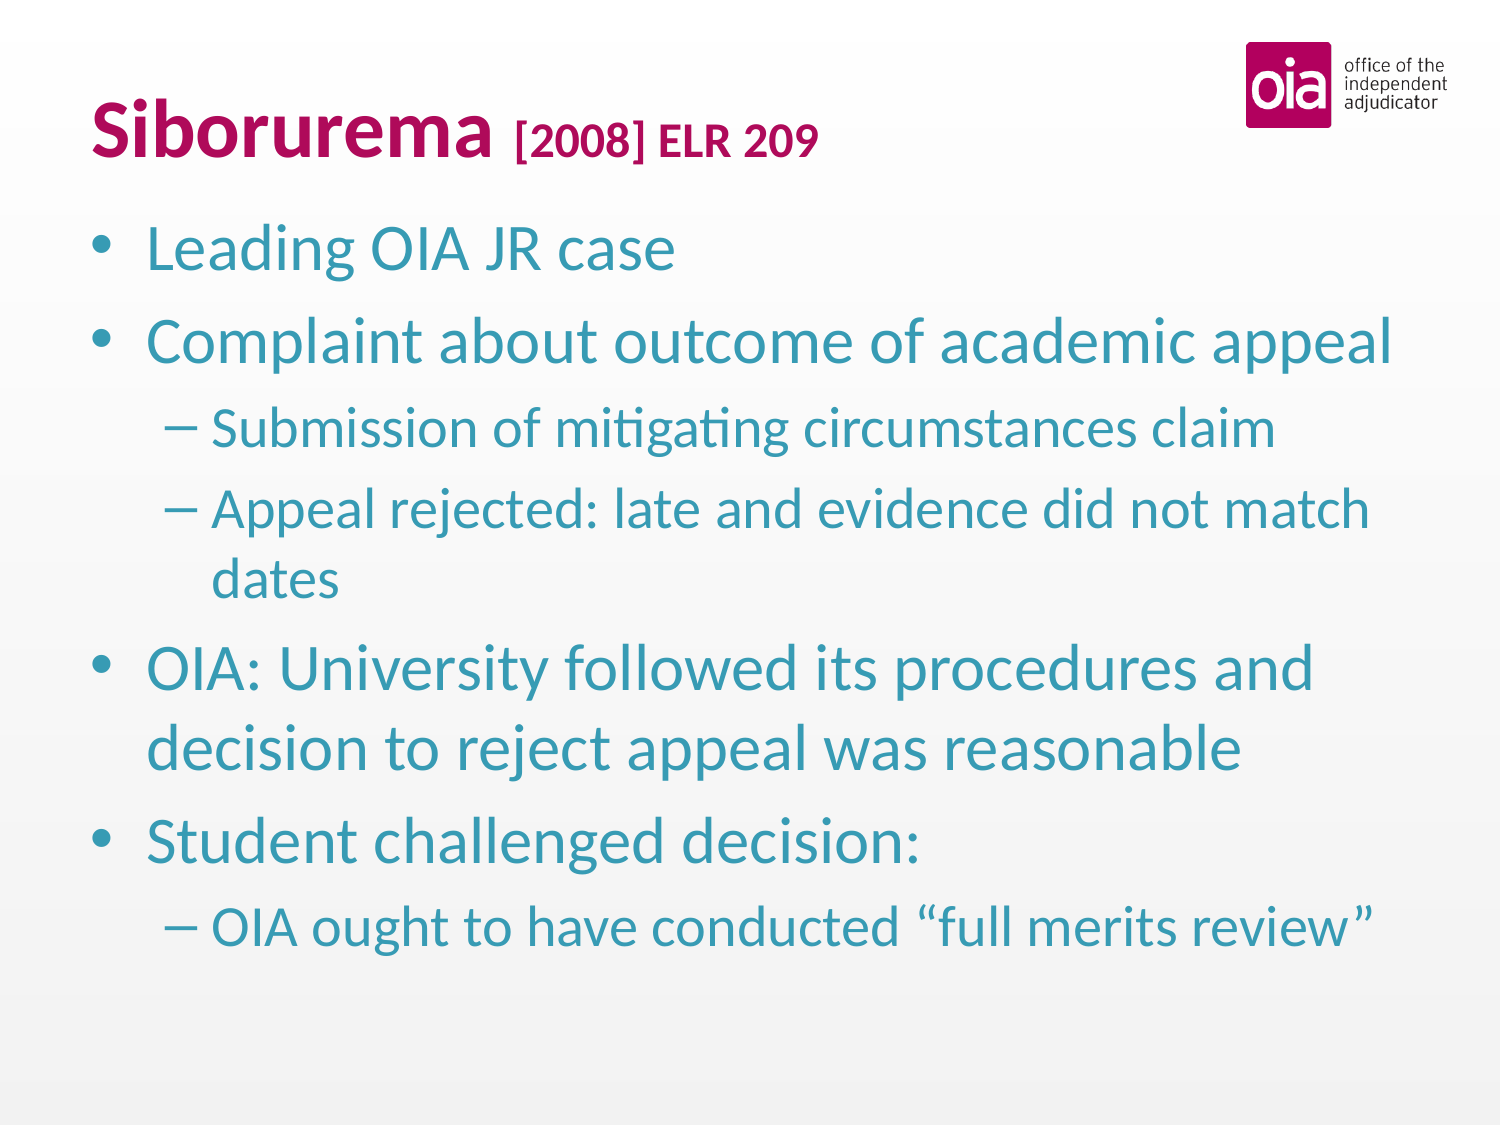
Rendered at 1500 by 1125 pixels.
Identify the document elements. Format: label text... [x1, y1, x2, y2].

picture [1246, 42, 1447, 128]
list Leading OIA JR case Complaint about outcome of academic appeal Submission of mitigating circumstances claim Appeal rejected: late and evidence did not match dates OIA: University followed its procedures and decision to reject appeal was reasonable Student challenged decision: OIA ought to have conducted “full merits review” [75, 196, 1425, 1035]
title Siborurema [2008] ELR 209 [76, 66, 1046, 173]
